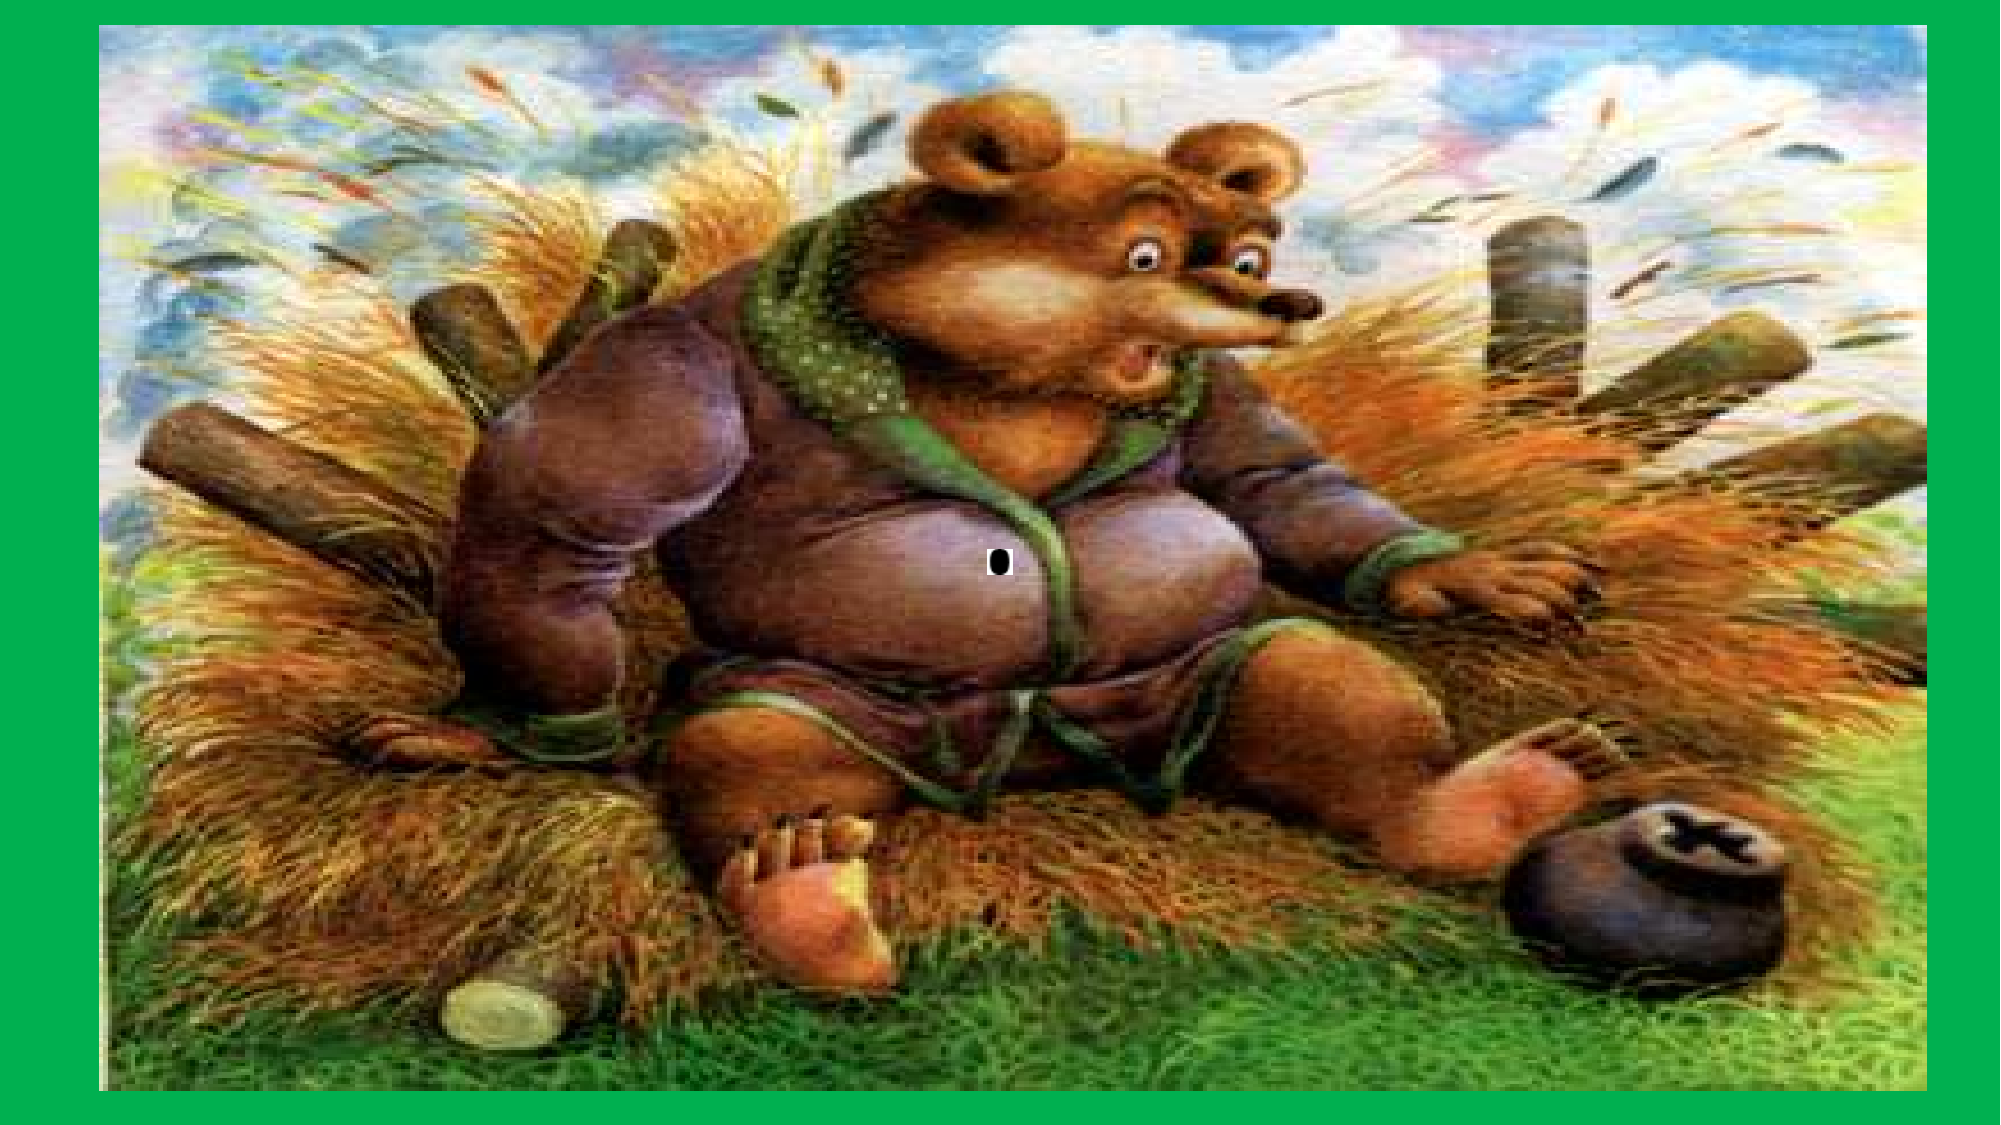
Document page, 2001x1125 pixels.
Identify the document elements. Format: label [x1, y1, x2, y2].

list [99, 25, 1927, 1091]
picture [987, 549, 1013, 575]
